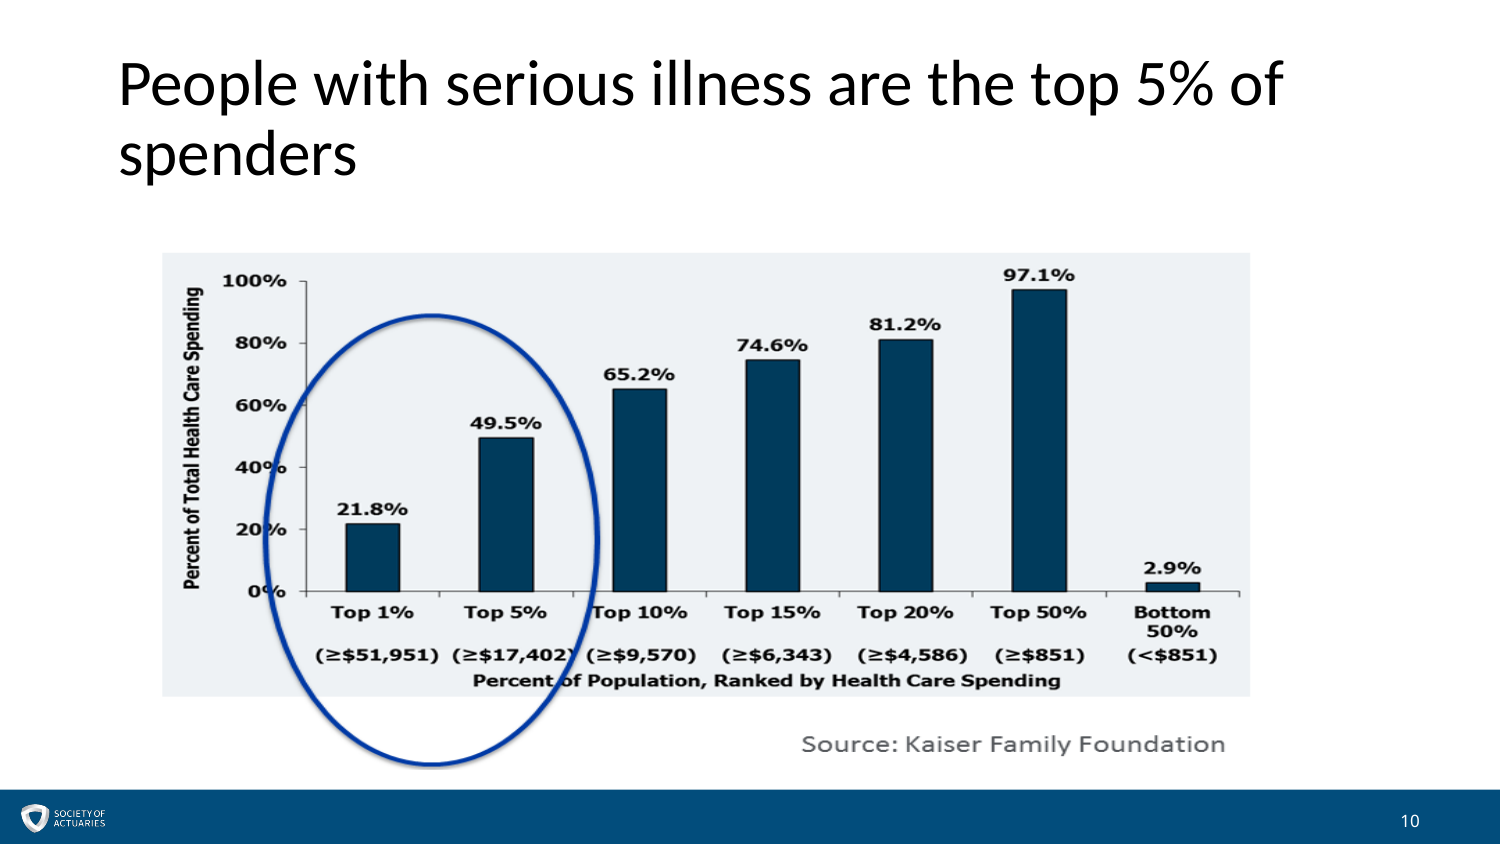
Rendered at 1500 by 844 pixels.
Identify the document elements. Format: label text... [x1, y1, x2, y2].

picture [162, 238, 1260, 770]
picture [21, 804, 105, 833]
title People with serious illness are the top 5% of spenders [103, 41, 1397, 199]
slide_number 10 [1385, 809, 1465, 835]
